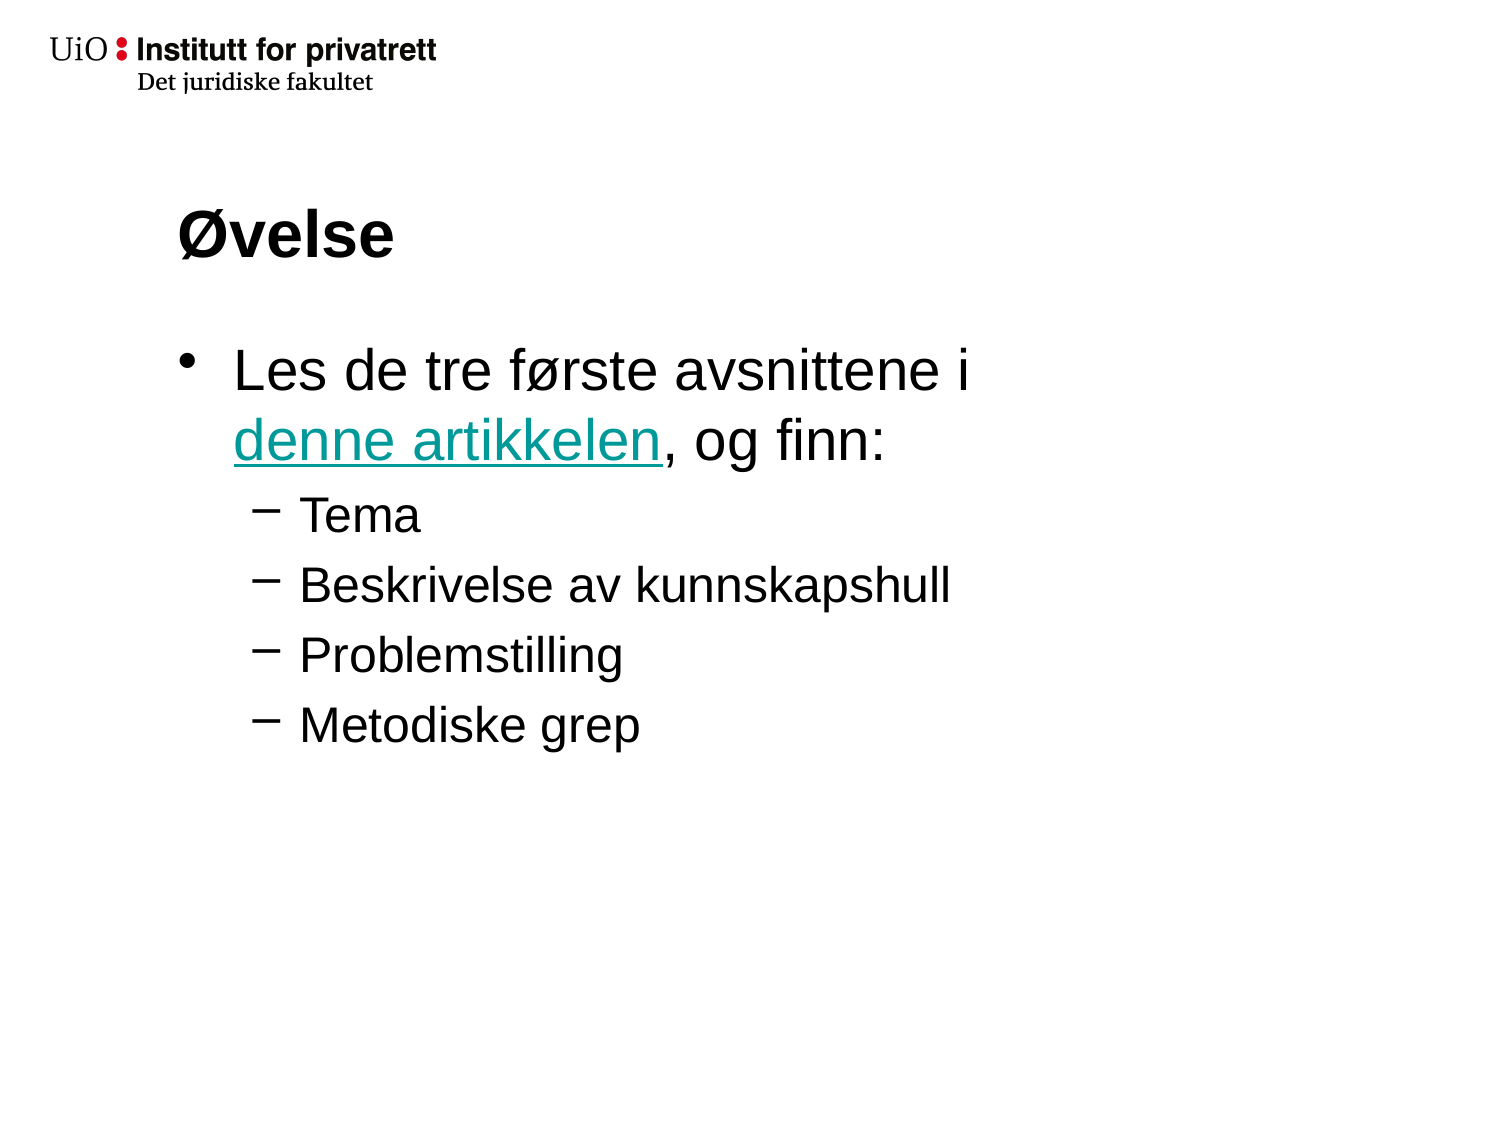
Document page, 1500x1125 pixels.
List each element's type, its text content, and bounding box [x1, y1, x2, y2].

list Les de tre første avsnittene i denne artikkelen, og finn: Tema Beskrivelse av kunnskapshull Problemstilling Metodiske grep [162, 324, 1426, 1001]
title Øvelse [162, 137, 1426, 324]
picture [50, 37, 436, 94]
